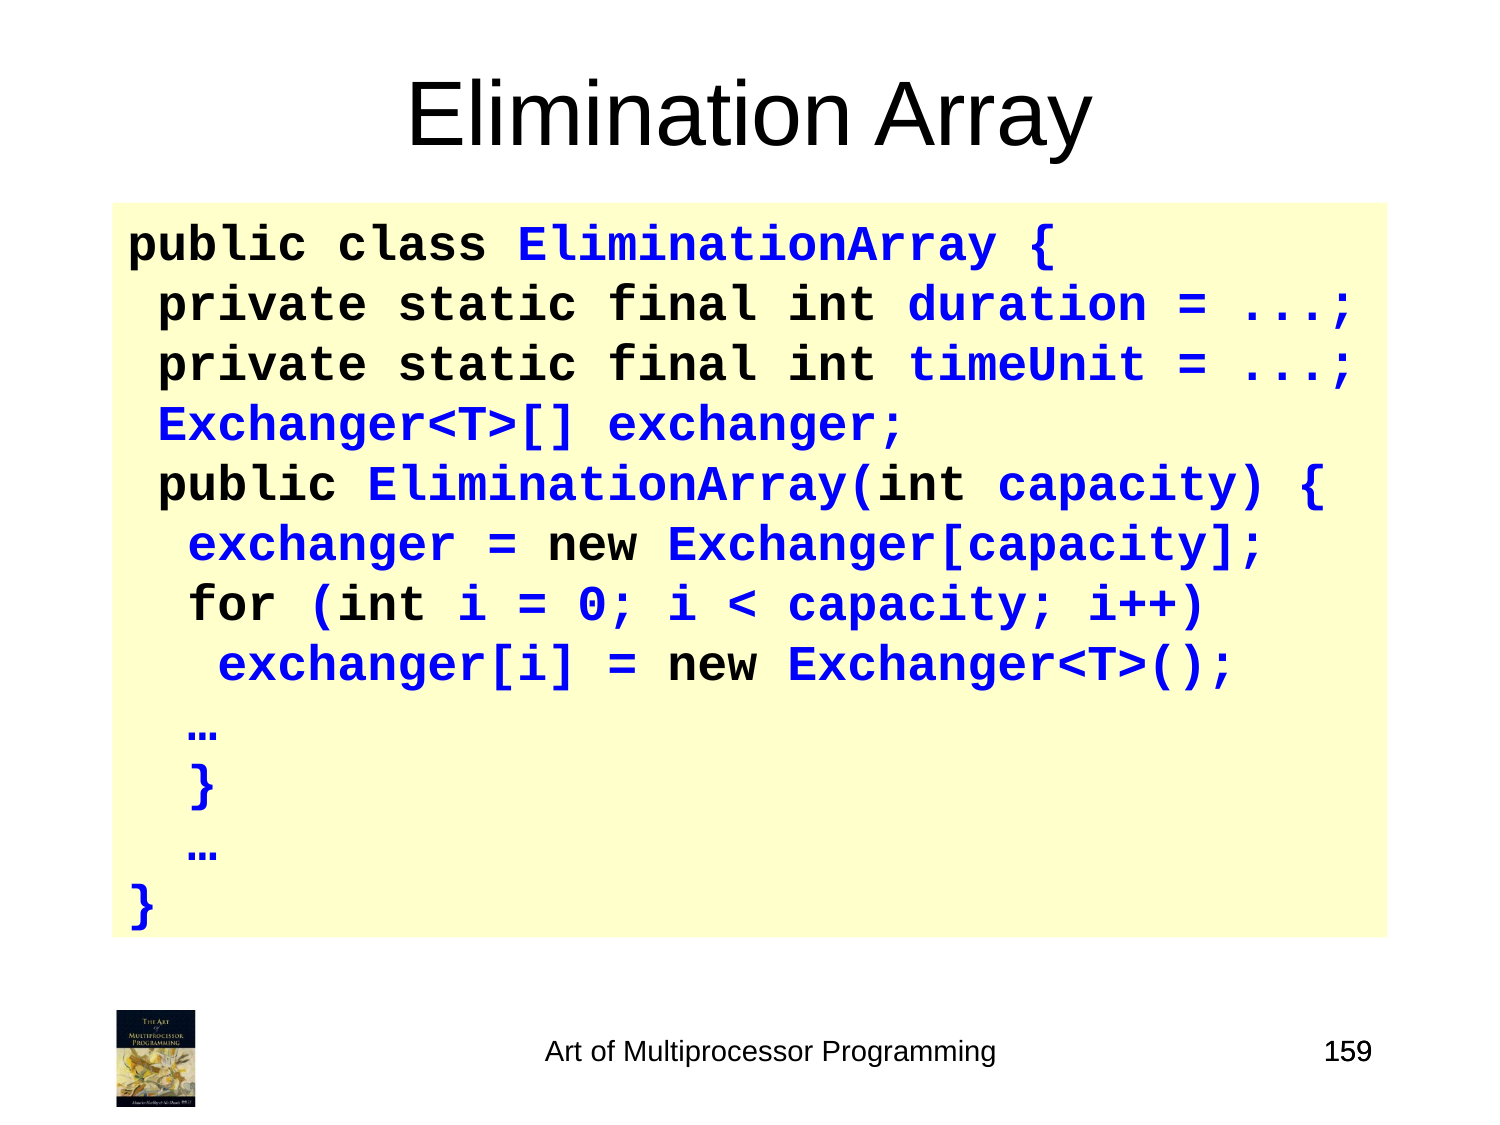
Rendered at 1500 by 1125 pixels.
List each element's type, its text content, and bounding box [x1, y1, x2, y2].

picture [107, 1010, 204, 1107]
text_box 159 [1074, 1024, 1388, 1100]
title Elimination Array [112, 14, 1388, 203]
footer Art of Multiprocessor Programming [512, 1024, 1030, 1101]
text_box public class EliminationArray { private static final int duration = ...; private static final int timeUnit = ...; Exchanger<T>[] exchanger; public EliminationArray(int capacity) { exchanger = new Exchanger[capacity]; for (int i = 0; i < capacity; i++) exchanger[i] = new Exchanger<T>(); … } … } [112, 203, 1388, 938]
